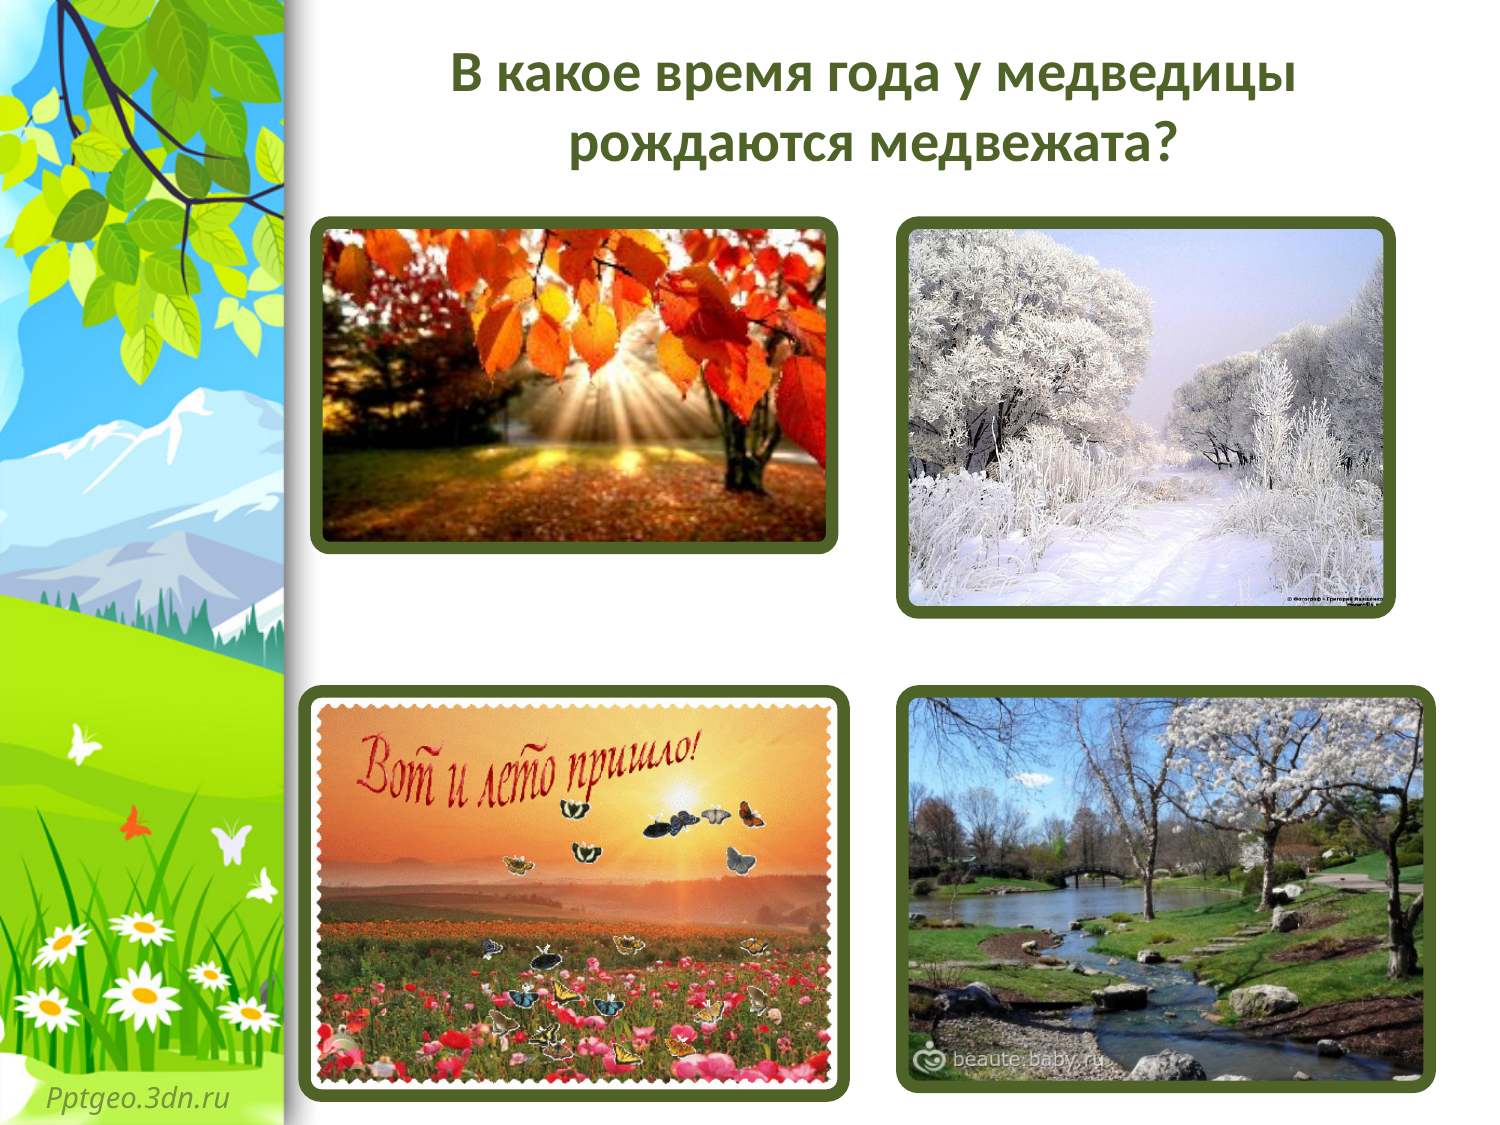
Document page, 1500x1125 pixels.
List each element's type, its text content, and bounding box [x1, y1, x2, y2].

title В какое время года у медведицы рождаются медвежата? [300, 44, 1448, 162]
picture [0, 0, 1500, 1125]
